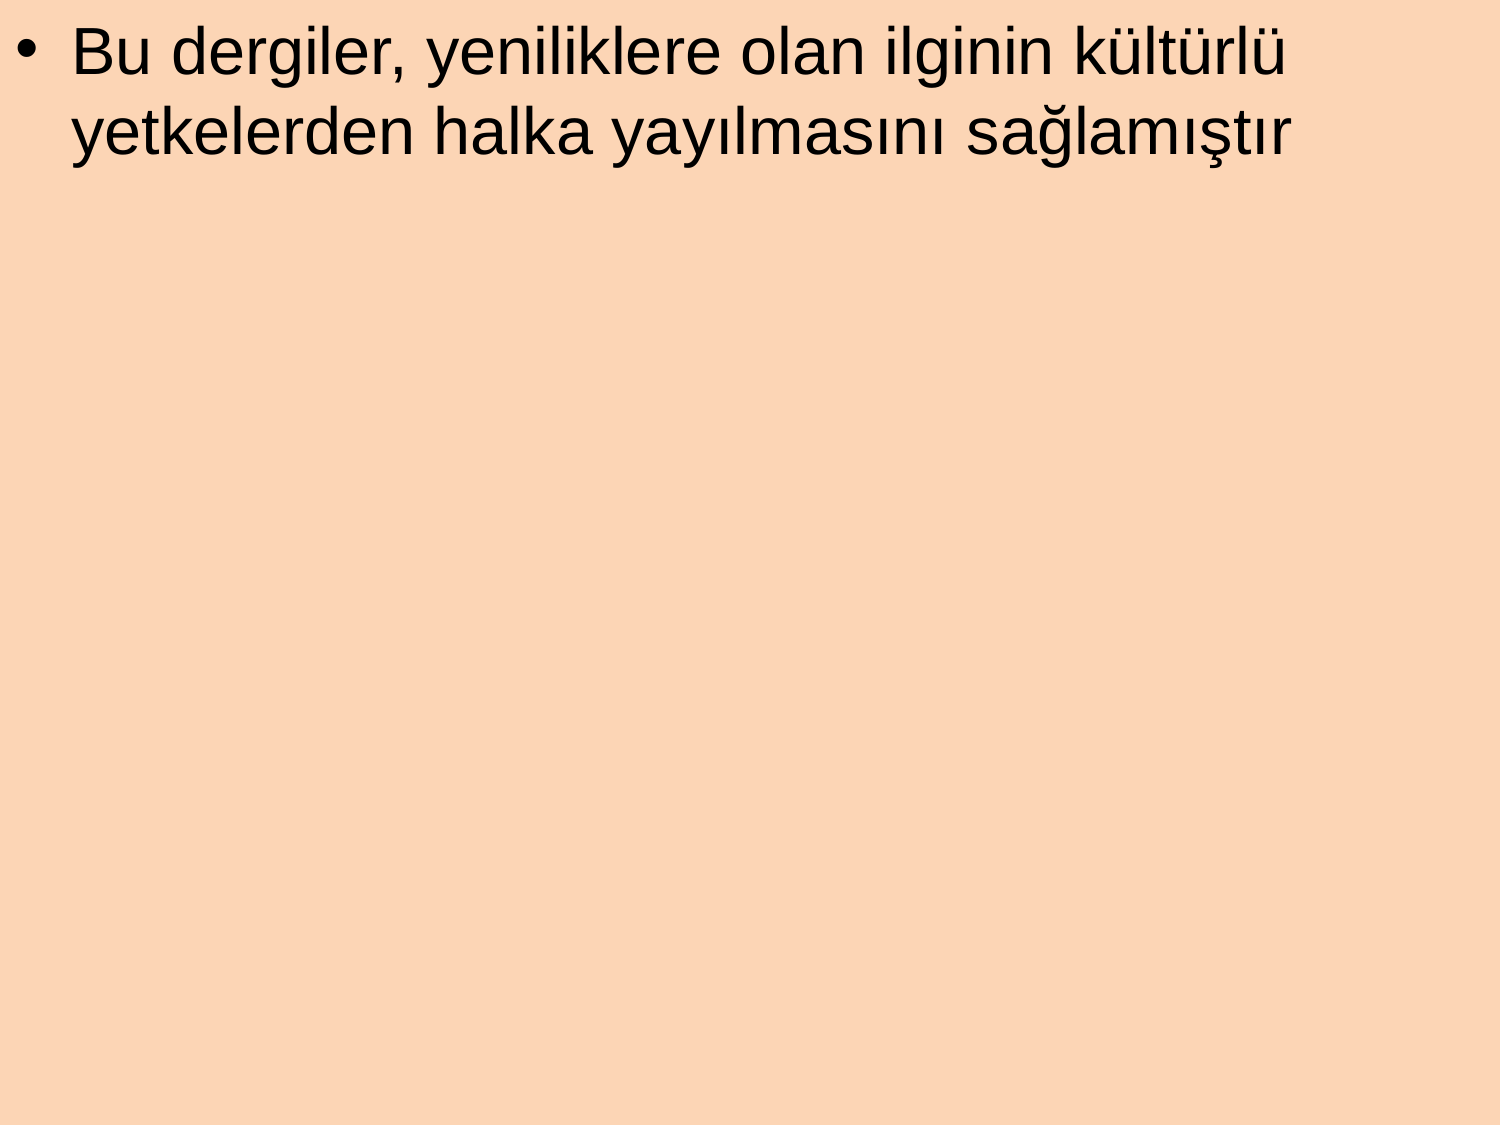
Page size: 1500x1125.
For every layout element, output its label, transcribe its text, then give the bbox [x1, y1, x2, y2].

list Bu dergiler, yeniliklere olan ilginin kültürlü yetkelerden halka yayılmasını sağlamıştır [0, 0, 1500, 1125]
